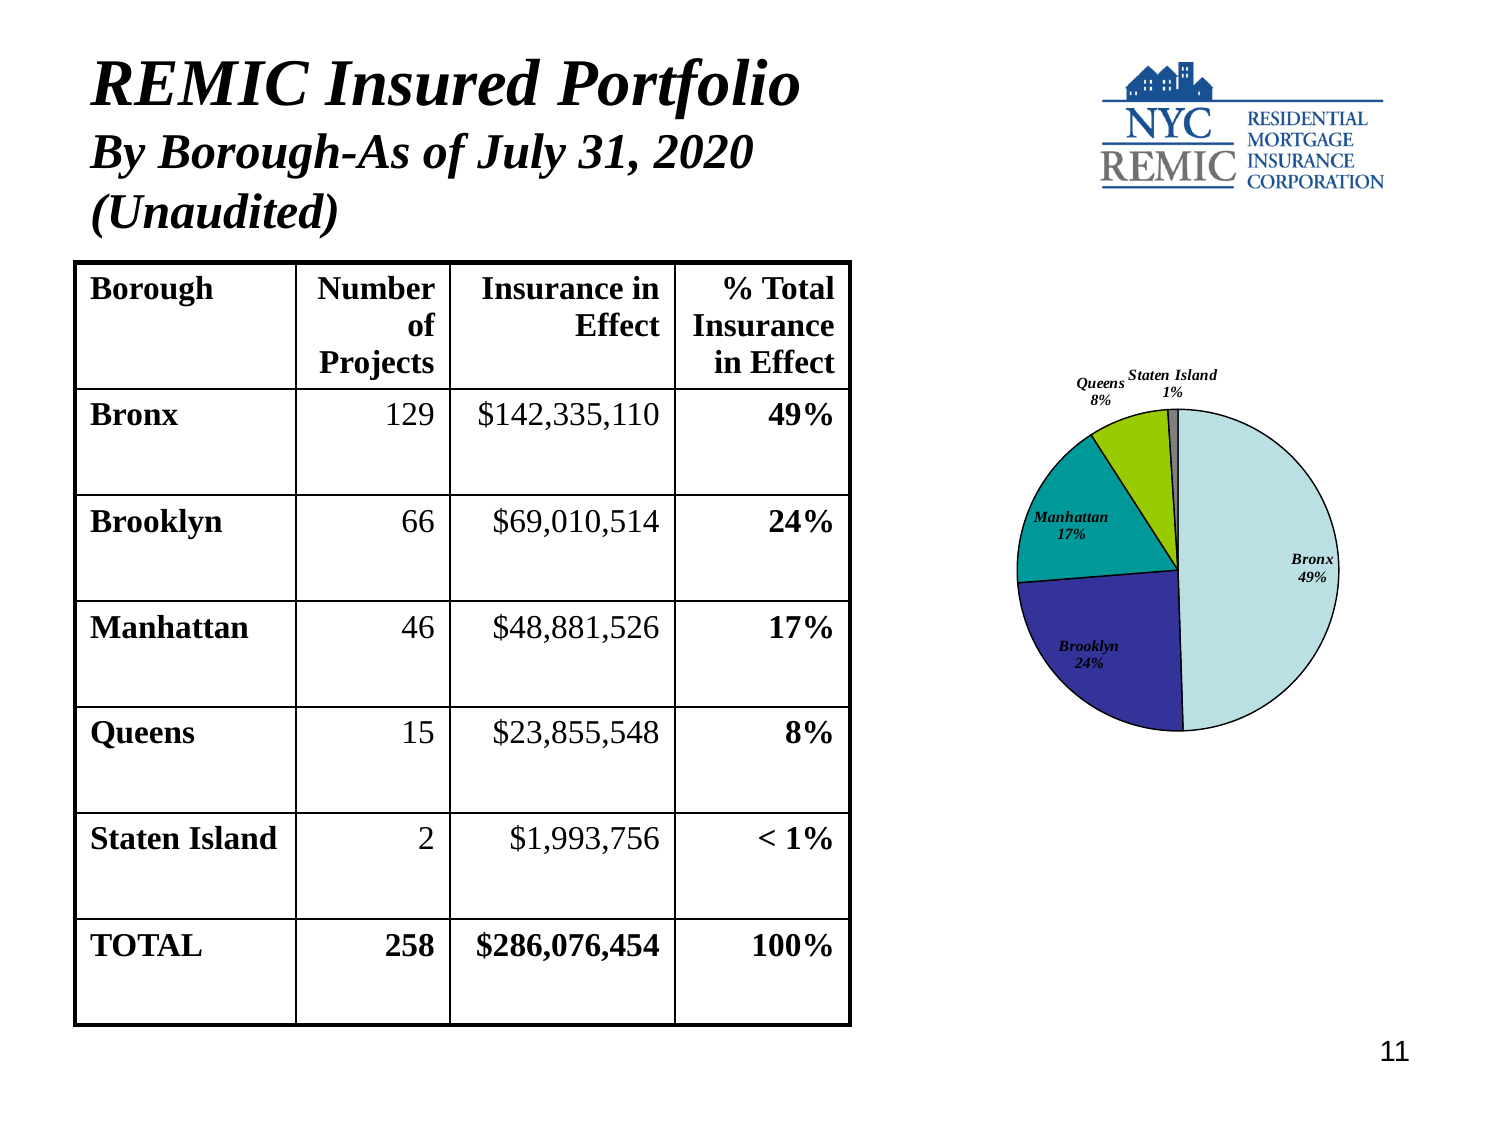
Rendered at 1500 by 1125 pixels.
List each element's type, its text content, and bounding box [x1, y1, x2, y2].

table_cell TOTAL [77, 920, 295, 1023]
table_header Number of Projects [297, 265, 449, 388]
table_cell 8% [676, 708, 848, 812]
chart [862, 274, 1492, 864]
table_cell Queens [77, 708, 295, 812]
table_header Insurance in Effect [451, 265, 674, 388]
table_cell 15 [297, 708, 449, 812]
table_cell 24% [676, 496, 848, 600]
table_cell $1,993,756 [451, 814, 674, 918]
table_cell 100% [676, 920, 848, 1023]
table_cell 66 [297, 496, 449, 600]
table_cell $286,076,454 [451, 920, 674, 1023]
table_header Borough [77, 265, 295, 388]
table_cell $142,335,110 [451, 390, 674, 494]
table_cell Staten Island [77, 814, 295, 918]
table_cell Bronx [77, 390, 295, 494]
table_cell 49% [676, 390, 848, 494]
table_header % Total Insurance in Effect [676, 265, 848, 388]
table_cell 258 [297, 920, 449, 1023]
table_cell $23,855,548 [451, 708, 674, 812]
table_cell 46 [297, 602, 449, 706]
table_cell < 1% [676, 814, 848, 918]
table_cell 17% [676, 602, 848, 706]
table_cell $69,010,514 [451, 496, 674, 600]
table_cell Manhattan [77, 602, 295, 706]
table_cell Brooklyn [77, 496, 295, 600]
table_cell 129 [297, 390, 449, 494]
title REMIC Insured Portfolio By Borough-As of July 31, 2020 (Unaudited) [75, 45, 1425, 233]
picture [1099, 62, 1384, 189]
table_cell 2 [297, 814, 449, 918]
table_cell $48,881,526 [451, 602, 674, 706]
slide_number 11 [1074, 1024, 1425, 1103]
